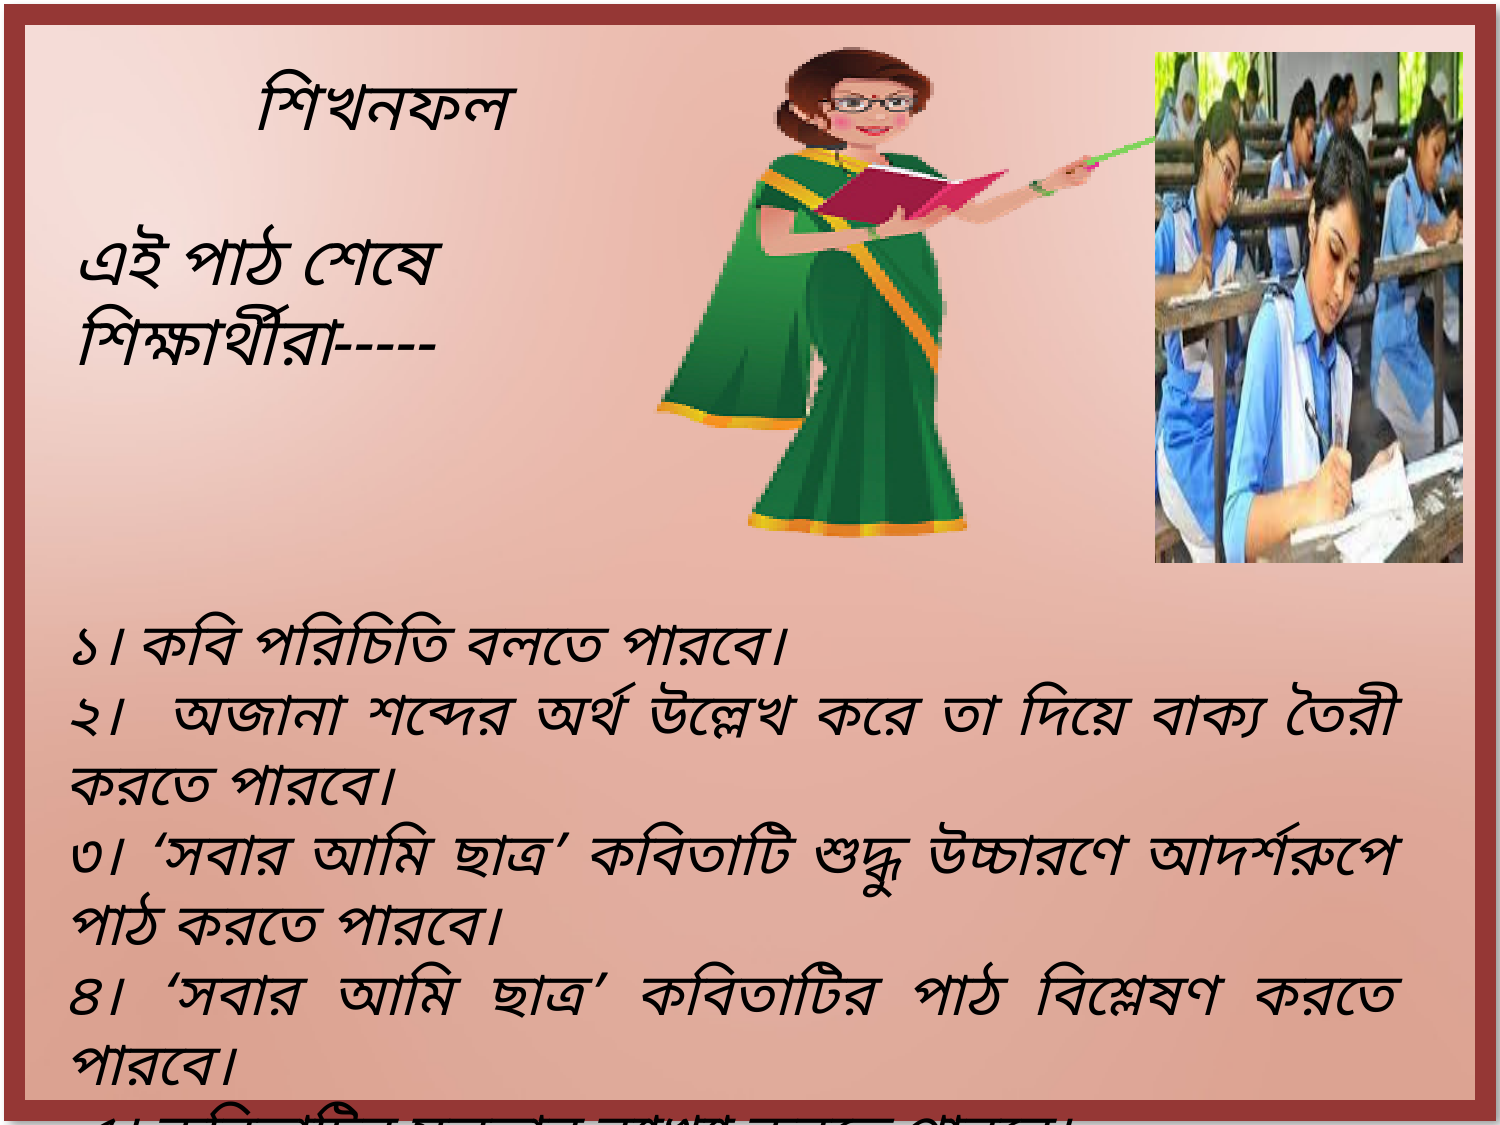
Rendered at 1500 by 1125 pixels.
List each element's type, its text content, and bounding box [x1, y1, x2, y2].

picture [24, 24, 1476, 1101]
text_box ১। কবি পরিচিতি বলতে পারবে। ২। অজানা শব্দের অর্থ উল্লেখ করে তা দিয়ে বাক্য তৈরী করতে পারবে। ৩। ‘সবার আমি ছাত্র’ কবিতাটি শুদ্ধু উচ্চারণে আদর্শরুপে পাঠ করতে পারবে। ৪। ‘সবার আমি ছাত্র’ কবিতাটির পাঠ বিশ্লেষণ করতে পারবে। ৫। কবিতাটির মূলভাব ব্যাখ্যা করতে পারবে। [50, 1109, 1408, 1125]
